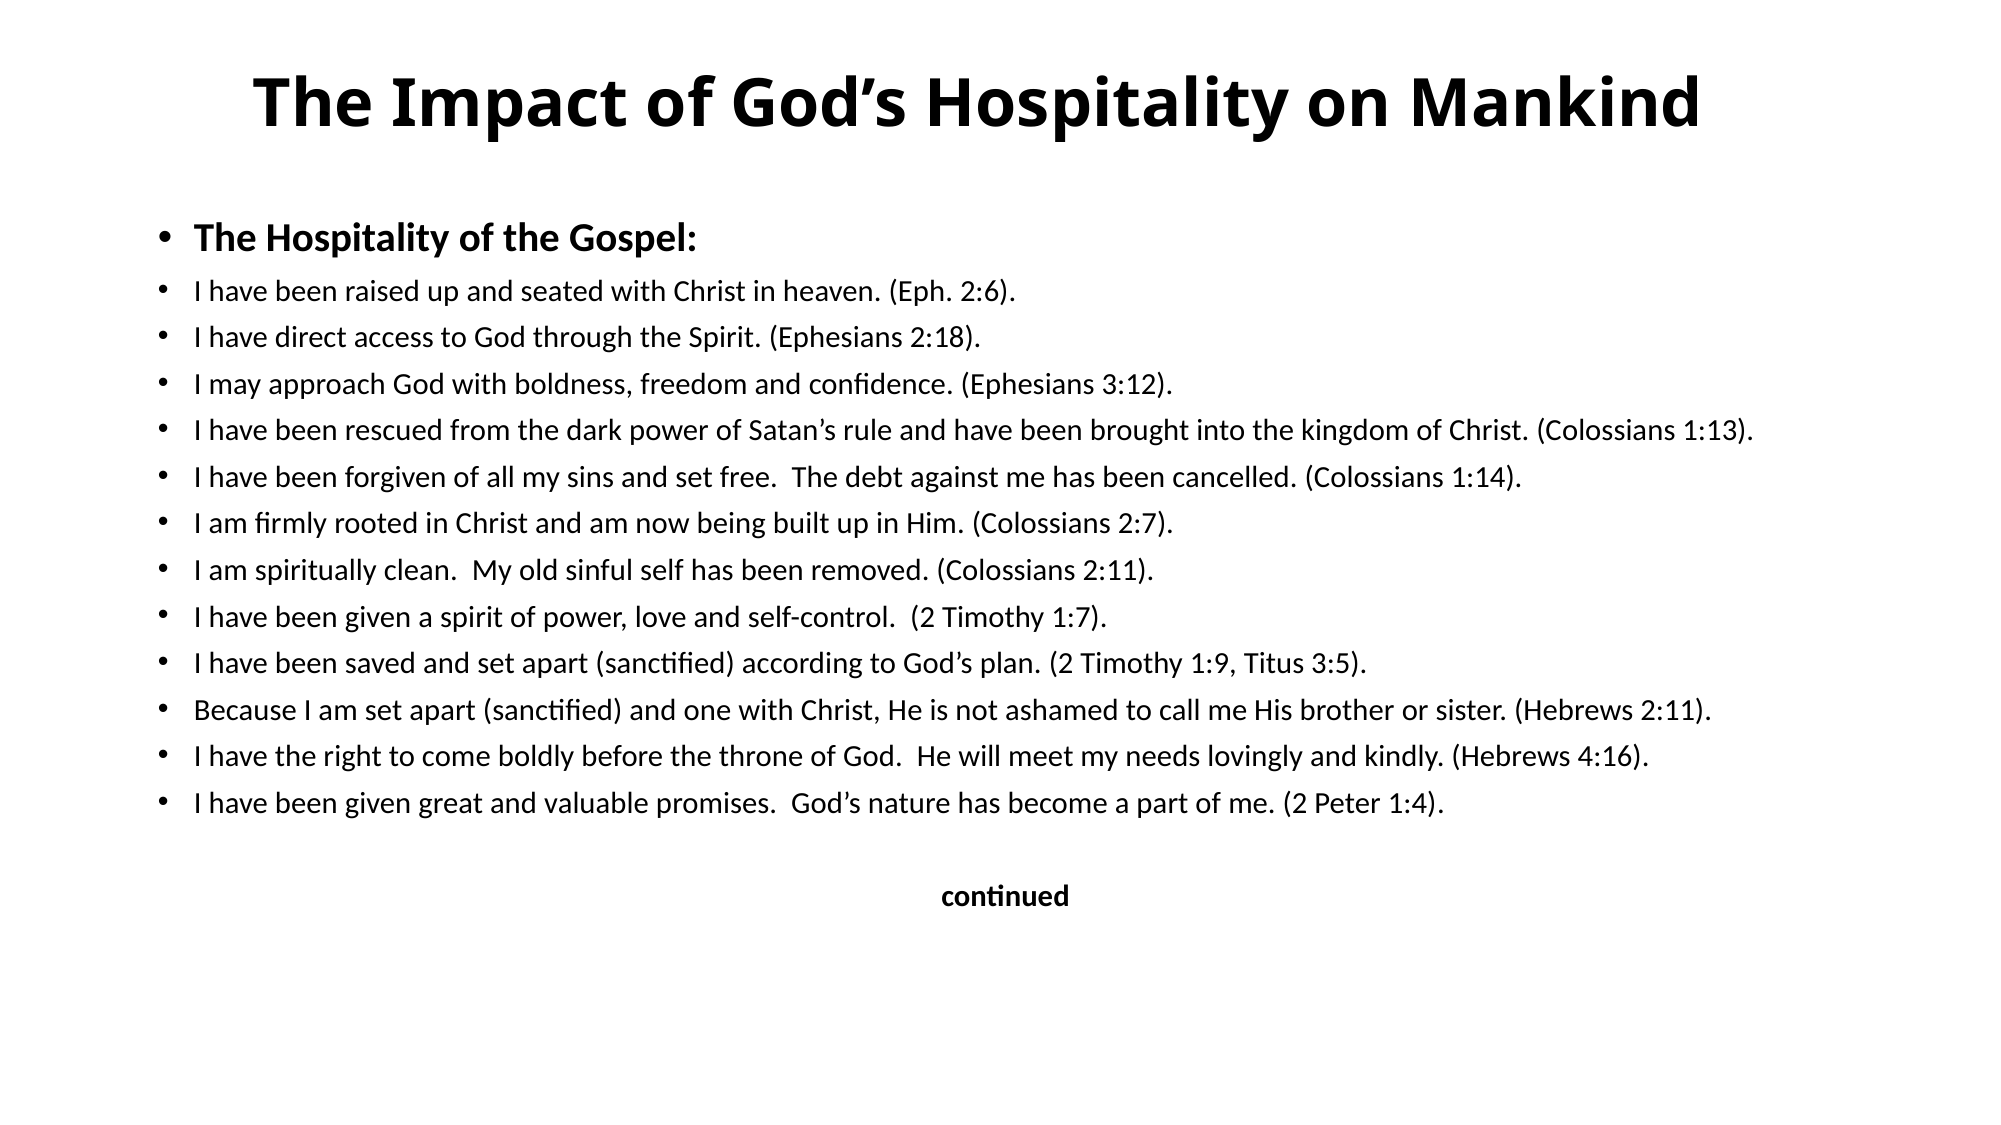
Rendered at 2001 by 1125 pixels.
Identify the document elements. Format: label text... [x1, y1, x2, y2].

title The Impact of God’s Hospitality on Mankind [115, 39, 1841, 171]
list The Hospitality of the Gospel: I have been raised up and seated with Christ in heaven. (Eph. 2:6). I have direct access to God through the Spirit. (Ephesians 2:18). I may approach God with boldness, freedom and confidence. (Ephesians 3:12). I have been rescued from the dark power of Satan’s rule and have been brought into the kingdom of Christ. (Colossians 1:13). I have been forgiven of all my sins and set free. The debt against me has been cancelled. (Colossians 1:14). I am firmly rooted in Christ and am now being built up in Him. (Colossians 2:7). I am spiritually clean. My old sinful self has been removed. (Colossians 2:11). I have been given a spirit of power, love and self-control. (2 Timothy 1:7). I have been saved and set apart (sanctified) according to God’s plan. (2 Timothy 1:9, Titus 3:5). Because I am set apart (sanctified) and one with Christ, He is not ashamed to call me His brother or sister. (Hebrews 2:11). I have the right to come boldly before the throne of God. He will meet my needs lovingly and kindly. (Hebrews 4:16). I have been given great and valuable promises. God’s nature has become a part of me. (2 Peter 1:4). continued [142, 208, 1868, 923]
